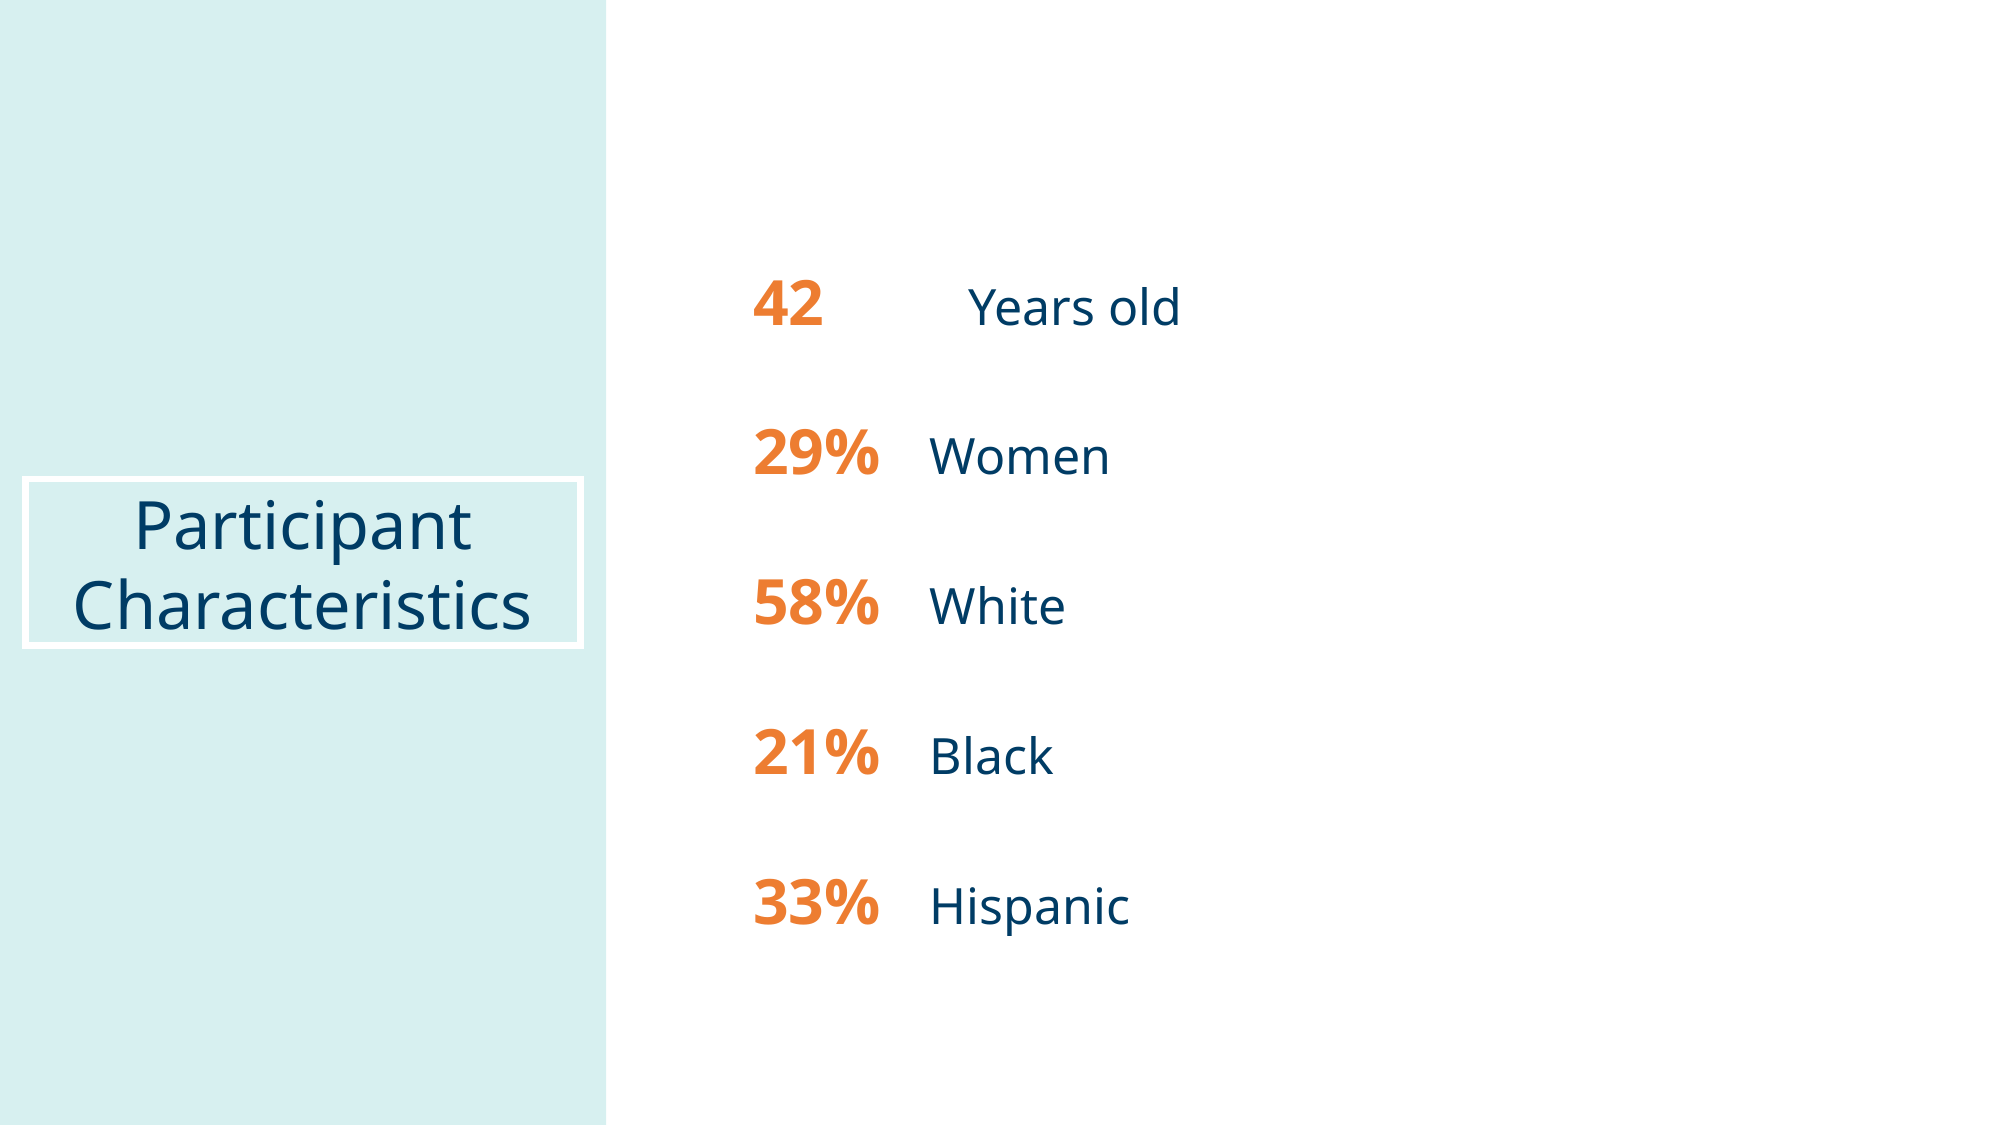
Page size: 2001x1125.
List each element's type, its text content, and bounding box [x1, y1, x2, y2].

text_box 42 Years old 29% Women 58% White 21% Black 33% Hispanic [738, 76, 1919, 1049]
text_box Participant Characteristics [25, 479, 581, 646]
text_box [0, 0, 607, 1125]
